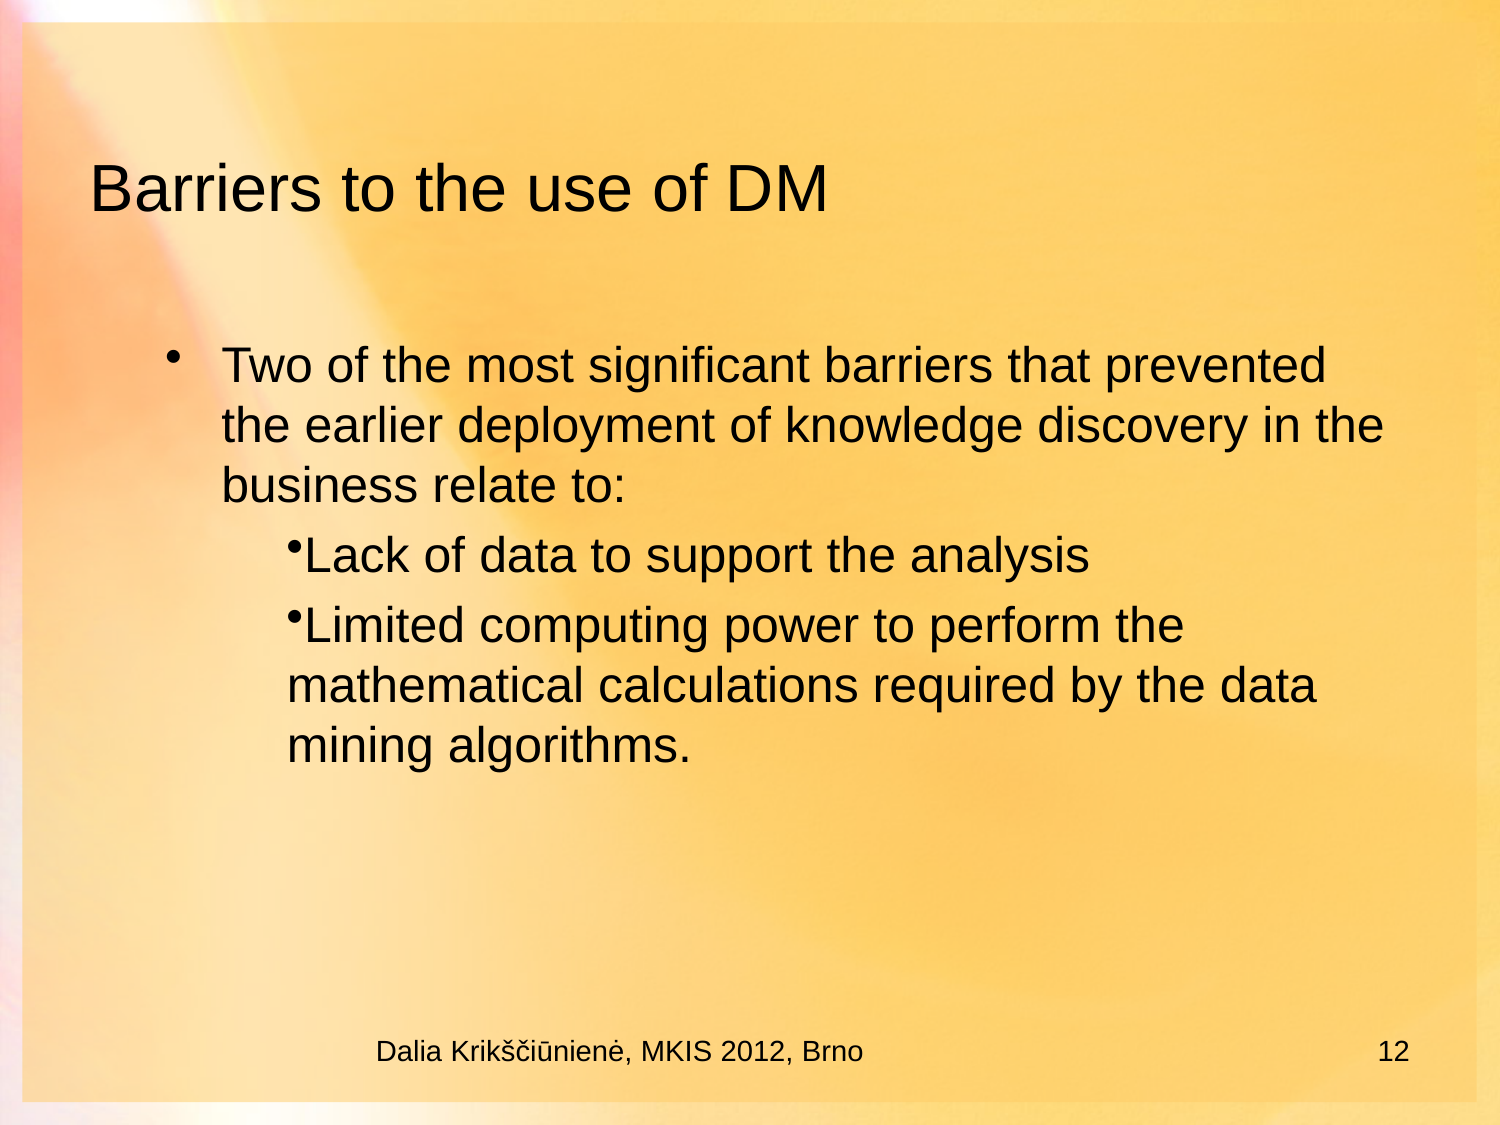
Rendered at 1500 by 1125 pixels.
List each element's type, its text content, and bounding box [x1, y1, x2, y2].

slide_number 12 [1074, 1024, 1425, 1103]
title Barriers to the use of DM [74, 45, 1425, 233]
list Two of the most significant barriers that prevented the earlier deployment of knowledge discovery in the business relate to: Lack of data to support the analysis Limited computing power to perform the mathematical calculations required by the data mining algorithms. [150, 324, 1425, 1000]
picture [0, 0, 1500, 1125]
footer Dalia Krikščiūnienė, MKIS 2012, Brno [194, 1024, 1046, 1103]
